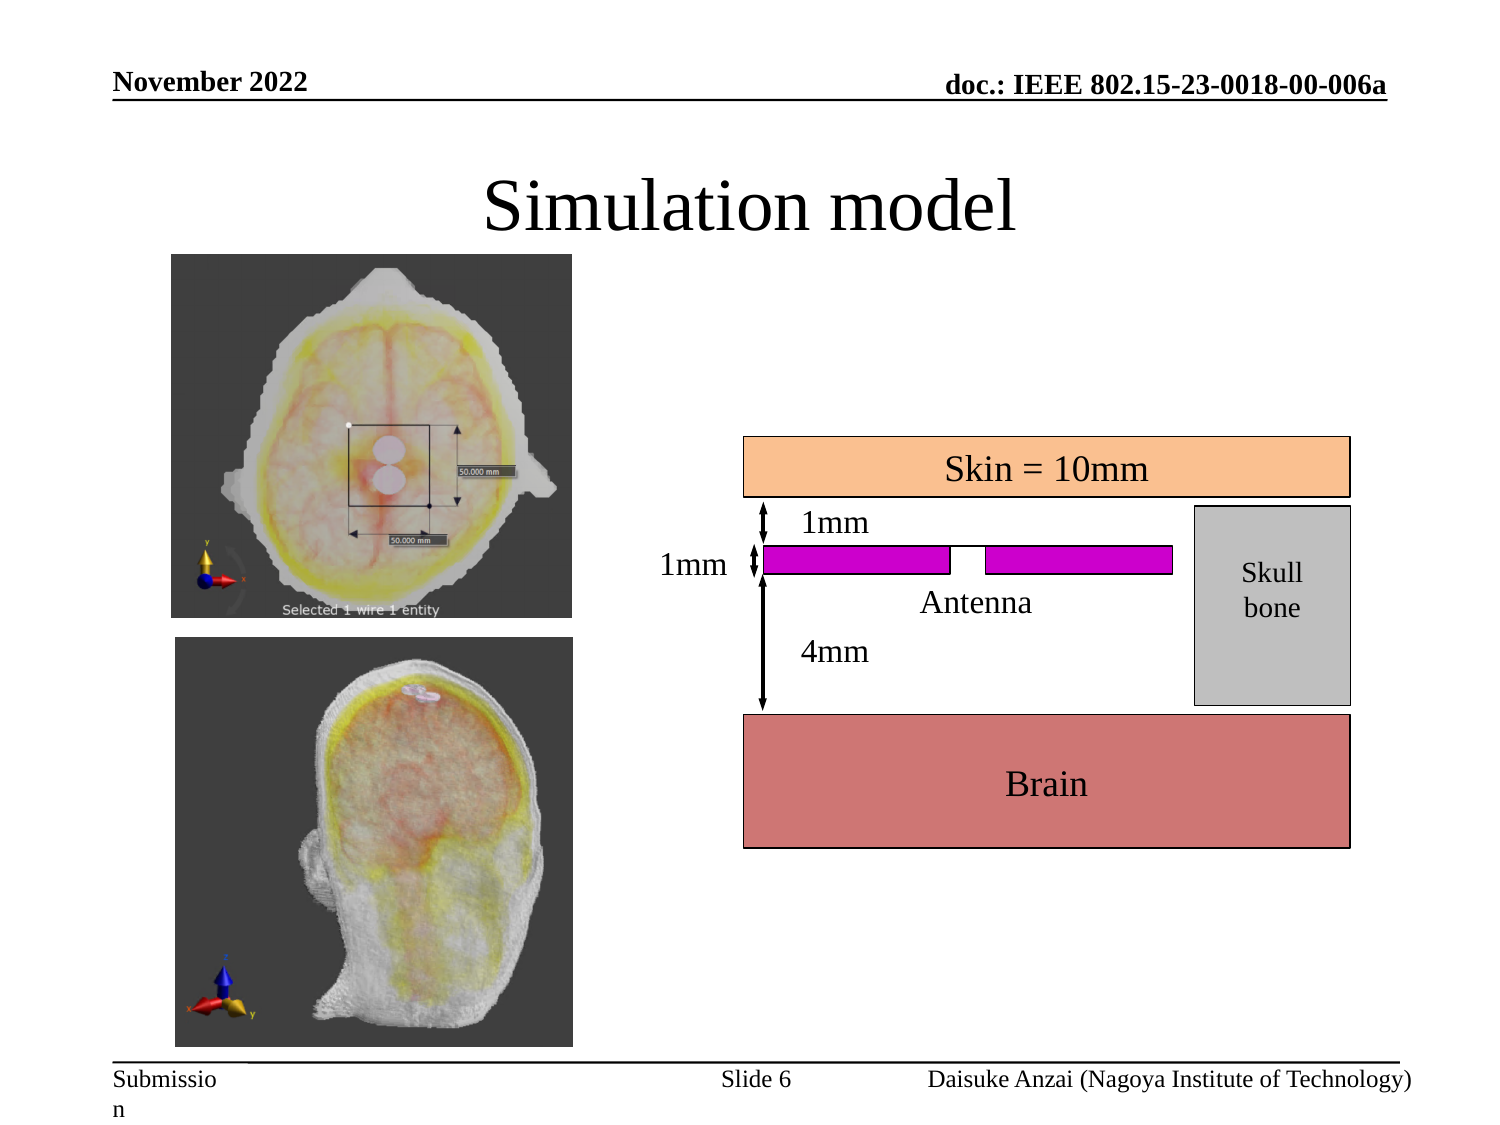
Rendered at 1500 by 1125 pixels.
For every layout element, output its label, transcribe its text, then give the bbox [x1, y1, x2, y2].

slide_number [112, 62, 375, 98]
picture [171, 254, 572, 618]
footer Daisuke Anzai (Nagoya Institute of Technology) [900, 1062, 1413, 1093]
slide_number Slide 6 [712, 1062, 800, 1093]
title Simulation model [112, 112, 1388, 288]
picture [175, 637, 573, 1047]
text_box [643, 436, 1351, 848]
